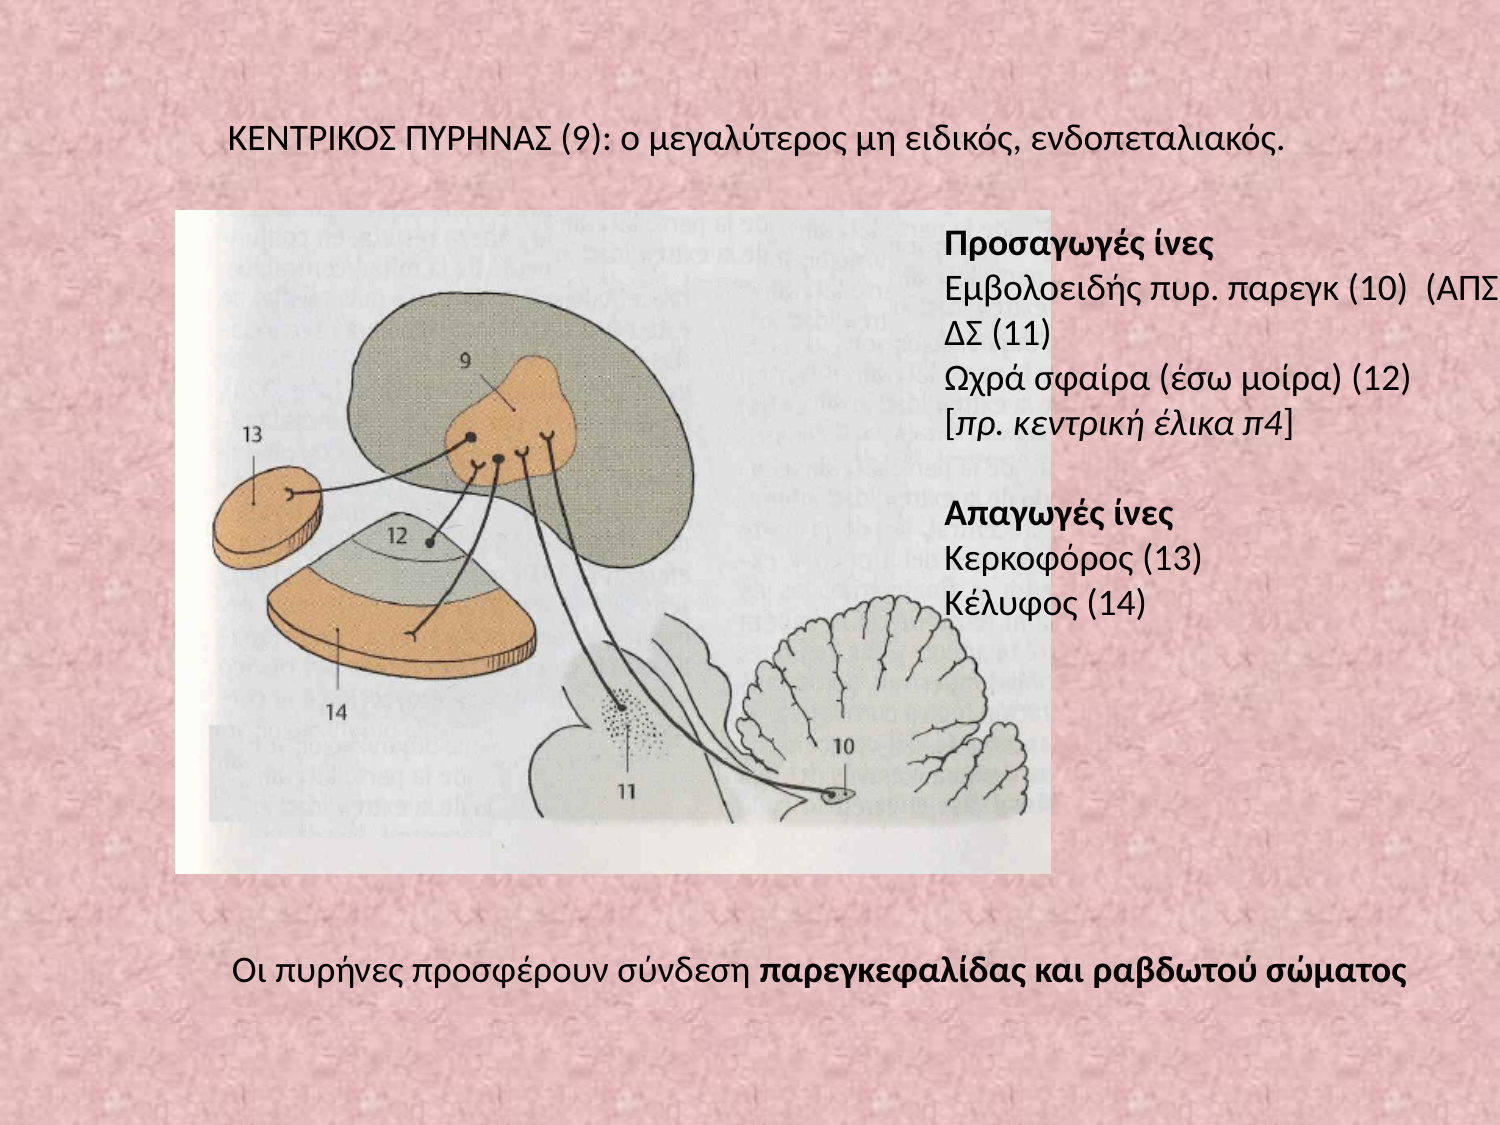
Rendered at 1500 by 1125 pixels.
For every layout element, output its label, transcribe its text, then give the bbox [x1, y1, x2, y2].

text_box ΚΕΝΤΡΙΚΟΣ ΠΥΡΗΝΑΣ (9): ο μεγαλύτερος μη ειδικός, ενδοπεταλιακός. [213, 105, 1302, 166]
picture [0, 0, 1500, 1125]
text_box Προσαγωγές ίνες Εμβολοειδής πυρ. παρεγκ (10) (ΑΠΣ) ΔΣ (11) Ωχρά σφαίρα (έσω μοίρα) (12) [πρ. κεντρική έλικα π4] Απαγωγές ίνες Κερκοφόρος (13) Κέλυφος (14) [1052, 210, 1500, 631]
text_box Οι πυρήνες προσφέρουν σύνδεση παρεγκεφαλίδας και ραβδωτού σώματος [217, 937, 1423, 998]
